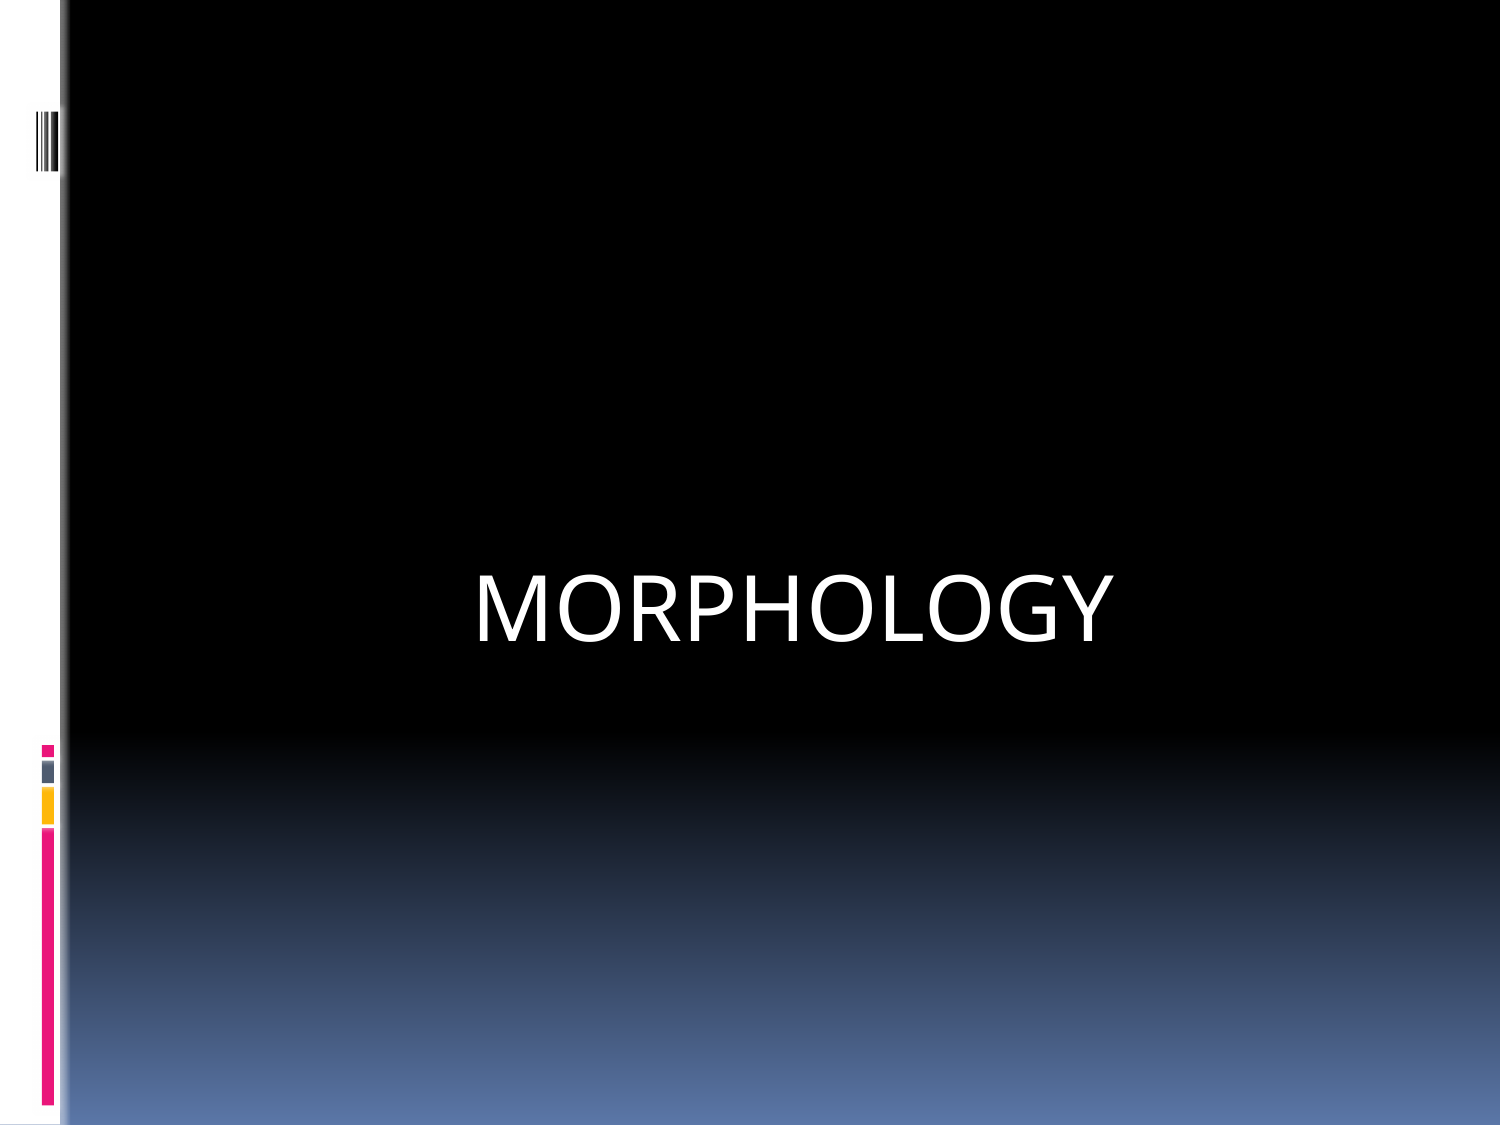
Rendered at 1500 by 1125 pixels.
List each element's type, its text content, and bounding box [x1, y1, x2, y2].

list MORPHOLOGY [150, 292, 1425, 1043]
